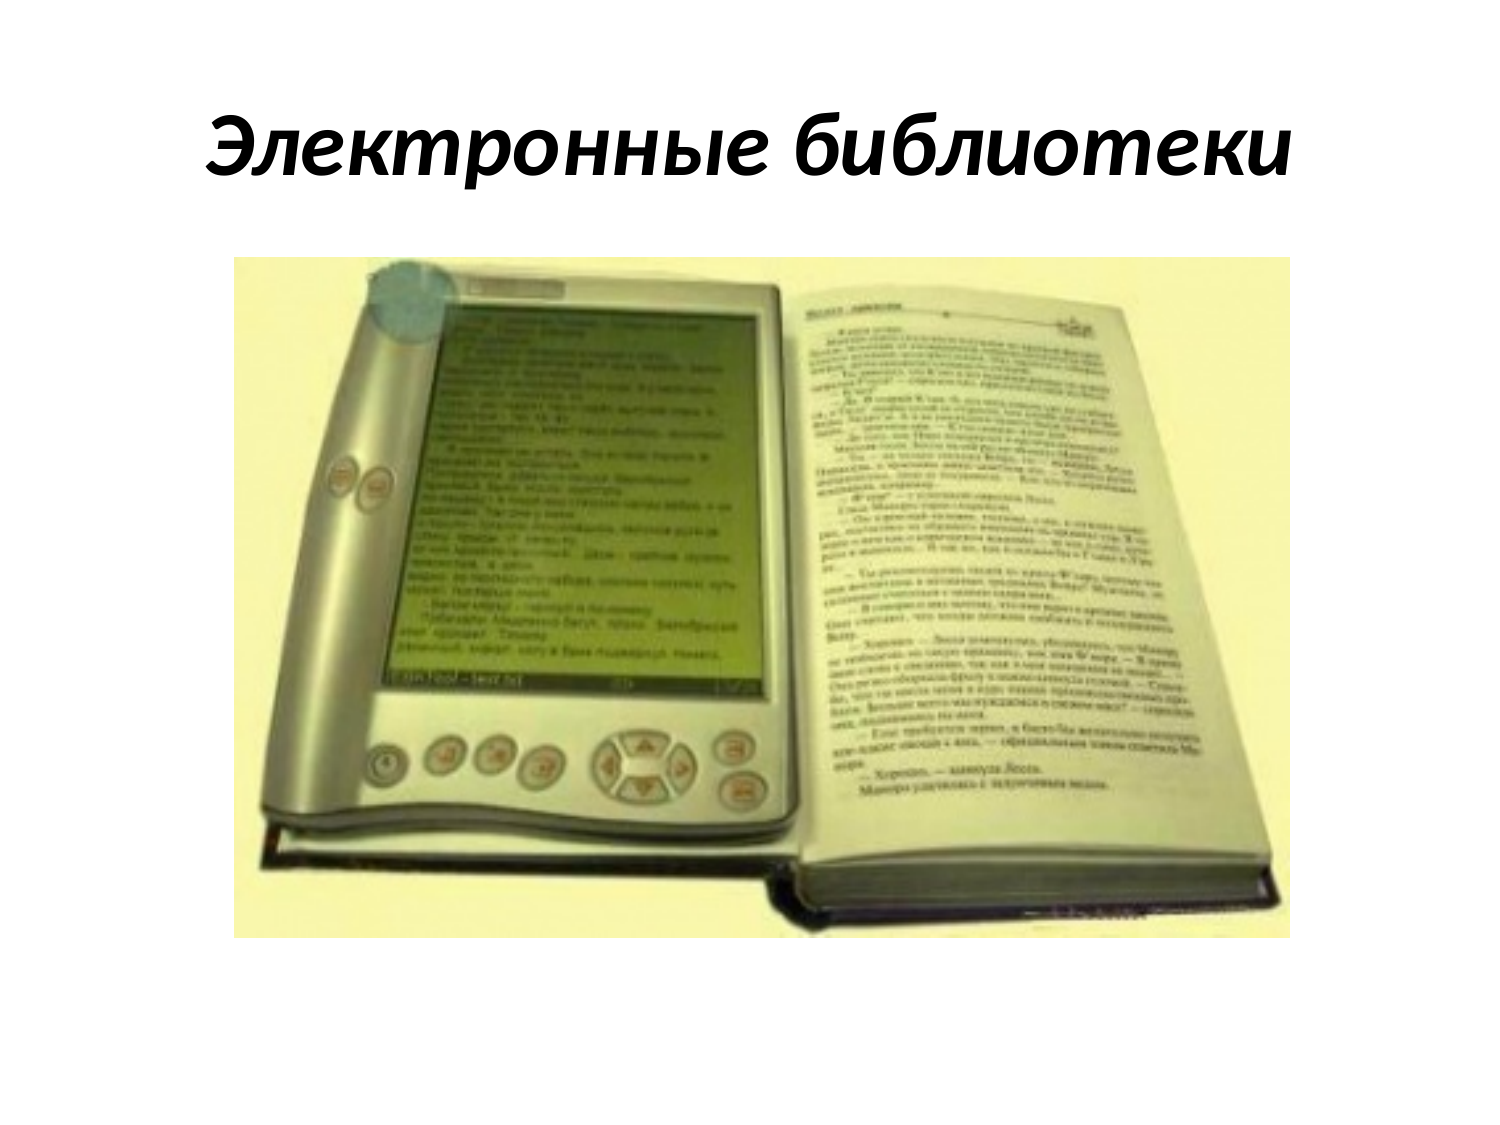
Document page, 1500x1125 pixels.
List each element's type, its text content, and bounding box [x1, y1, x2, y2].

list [234, 257, 1290, 938]
title Электронные библиотеки [75, 45, 1425, 233]
